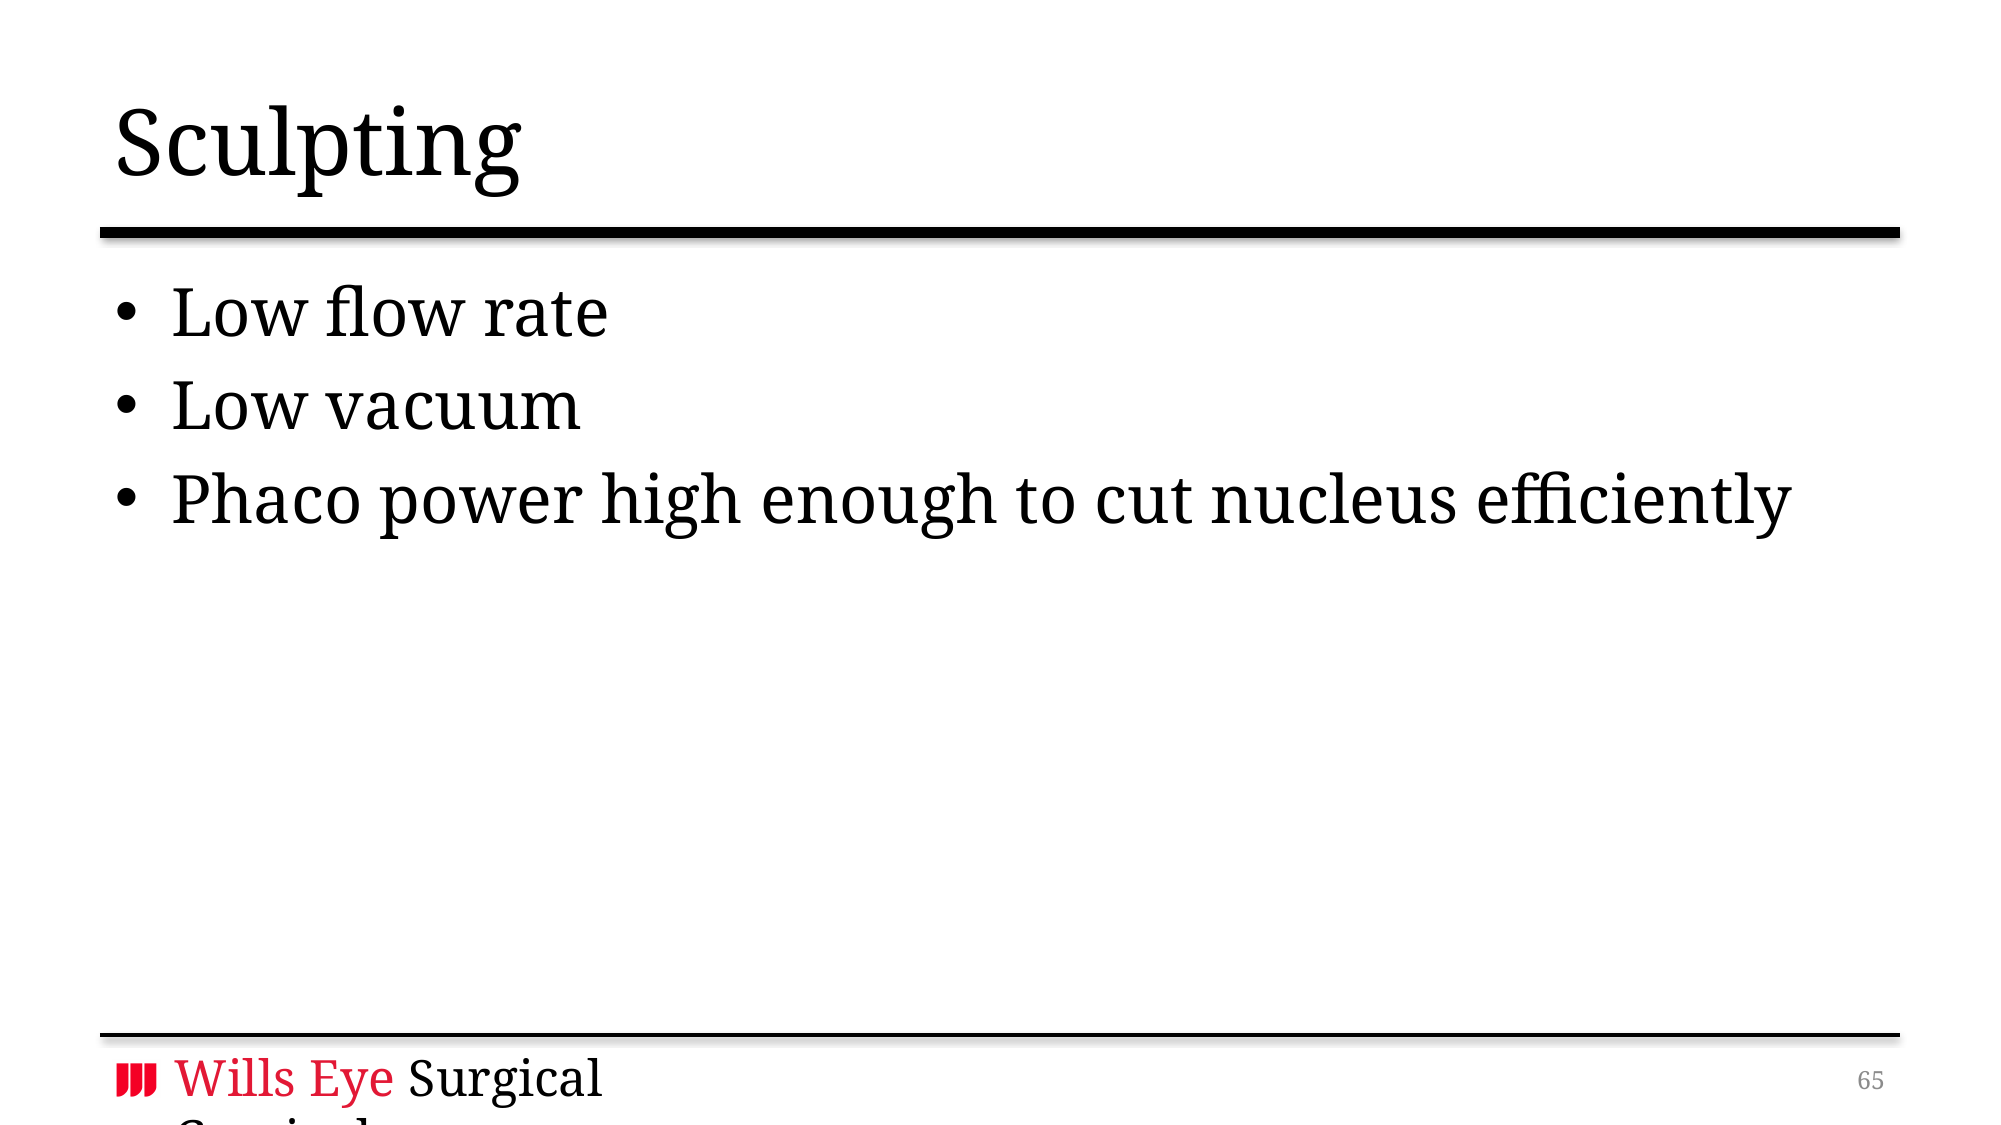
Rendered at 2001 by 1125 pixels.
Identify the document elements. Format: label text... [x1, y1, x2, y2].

title Sculpting [99, 45, 1900, 233]
list Low flow rate Low vacuum Phaco power high enough to cut nucleus efficiently [99, 262, 1900, 1016]
slide_number 64 [1433, 1051, 1900, 1112]
picture [112, 1059, 161, 1098]
